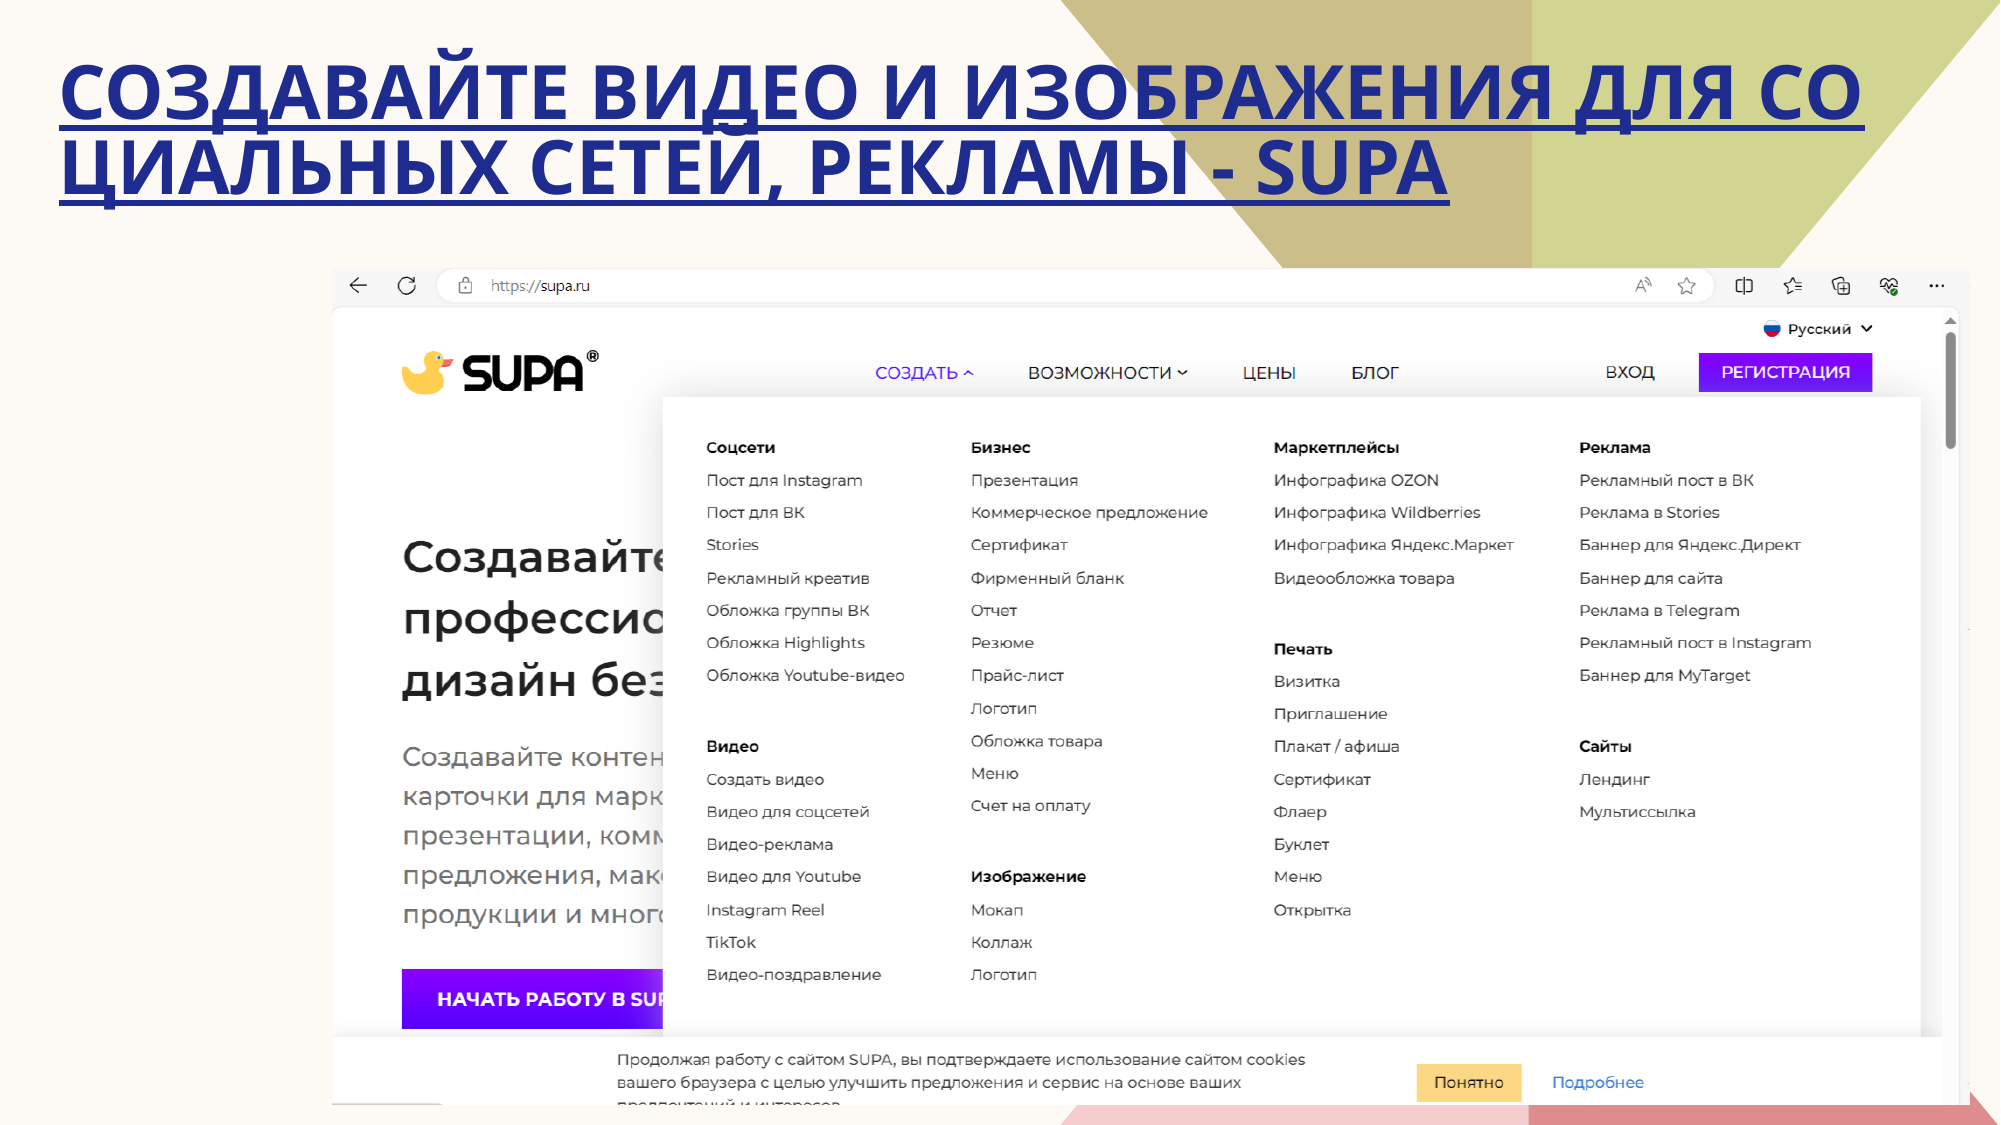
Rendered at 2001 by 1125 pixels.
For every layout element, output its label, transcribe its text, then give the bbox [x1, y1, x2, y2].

title Создавайте видео и изображения для социальных сетей, рекламы - SUPA [43, 37, 1930, 163]
picture [331, 268, 1970, 1105]
